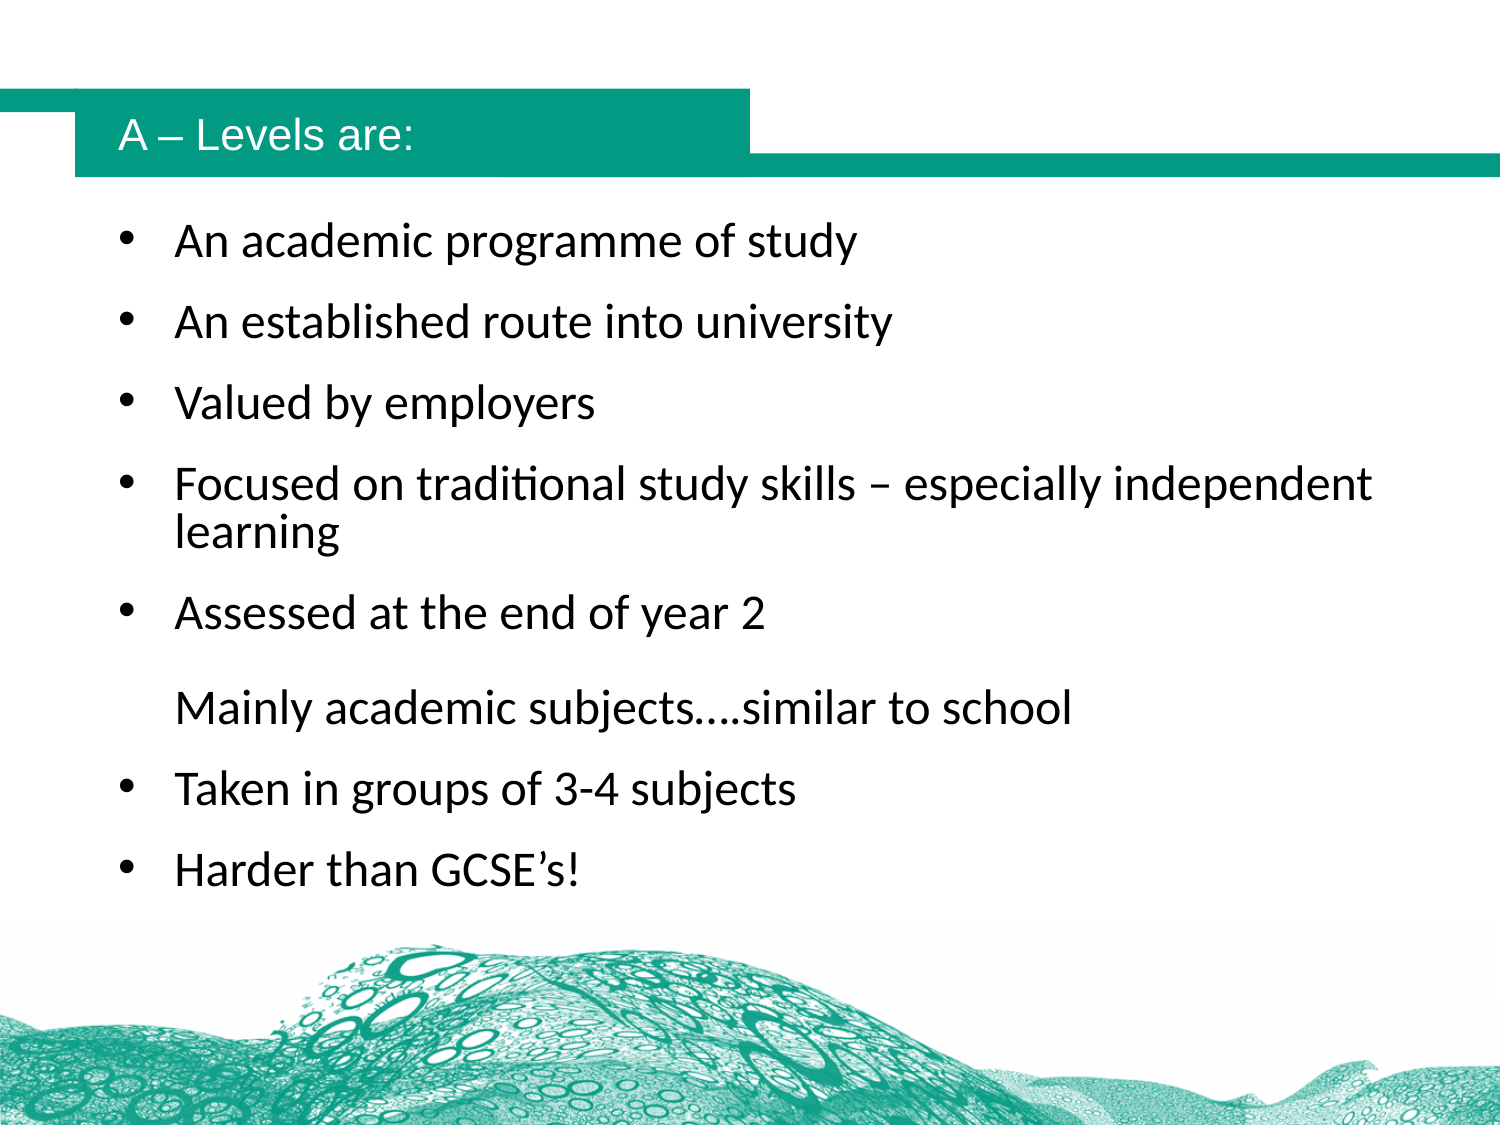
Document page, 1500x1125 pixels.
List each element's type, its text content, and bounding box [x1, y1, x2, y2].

title A – Levels are: [75, 88, 750, 178]
picture [0, 923, 1500, 1125]
list An academic programme of study An established route into university Valued by employers Focused on traditional study skills – especially independent learning Assessed at the end of year 2 Mainly academic subjects….similar to school Taken in groups of 3-4 subjects Harder than GCSE’s! [75, 219, 1463, 976]
